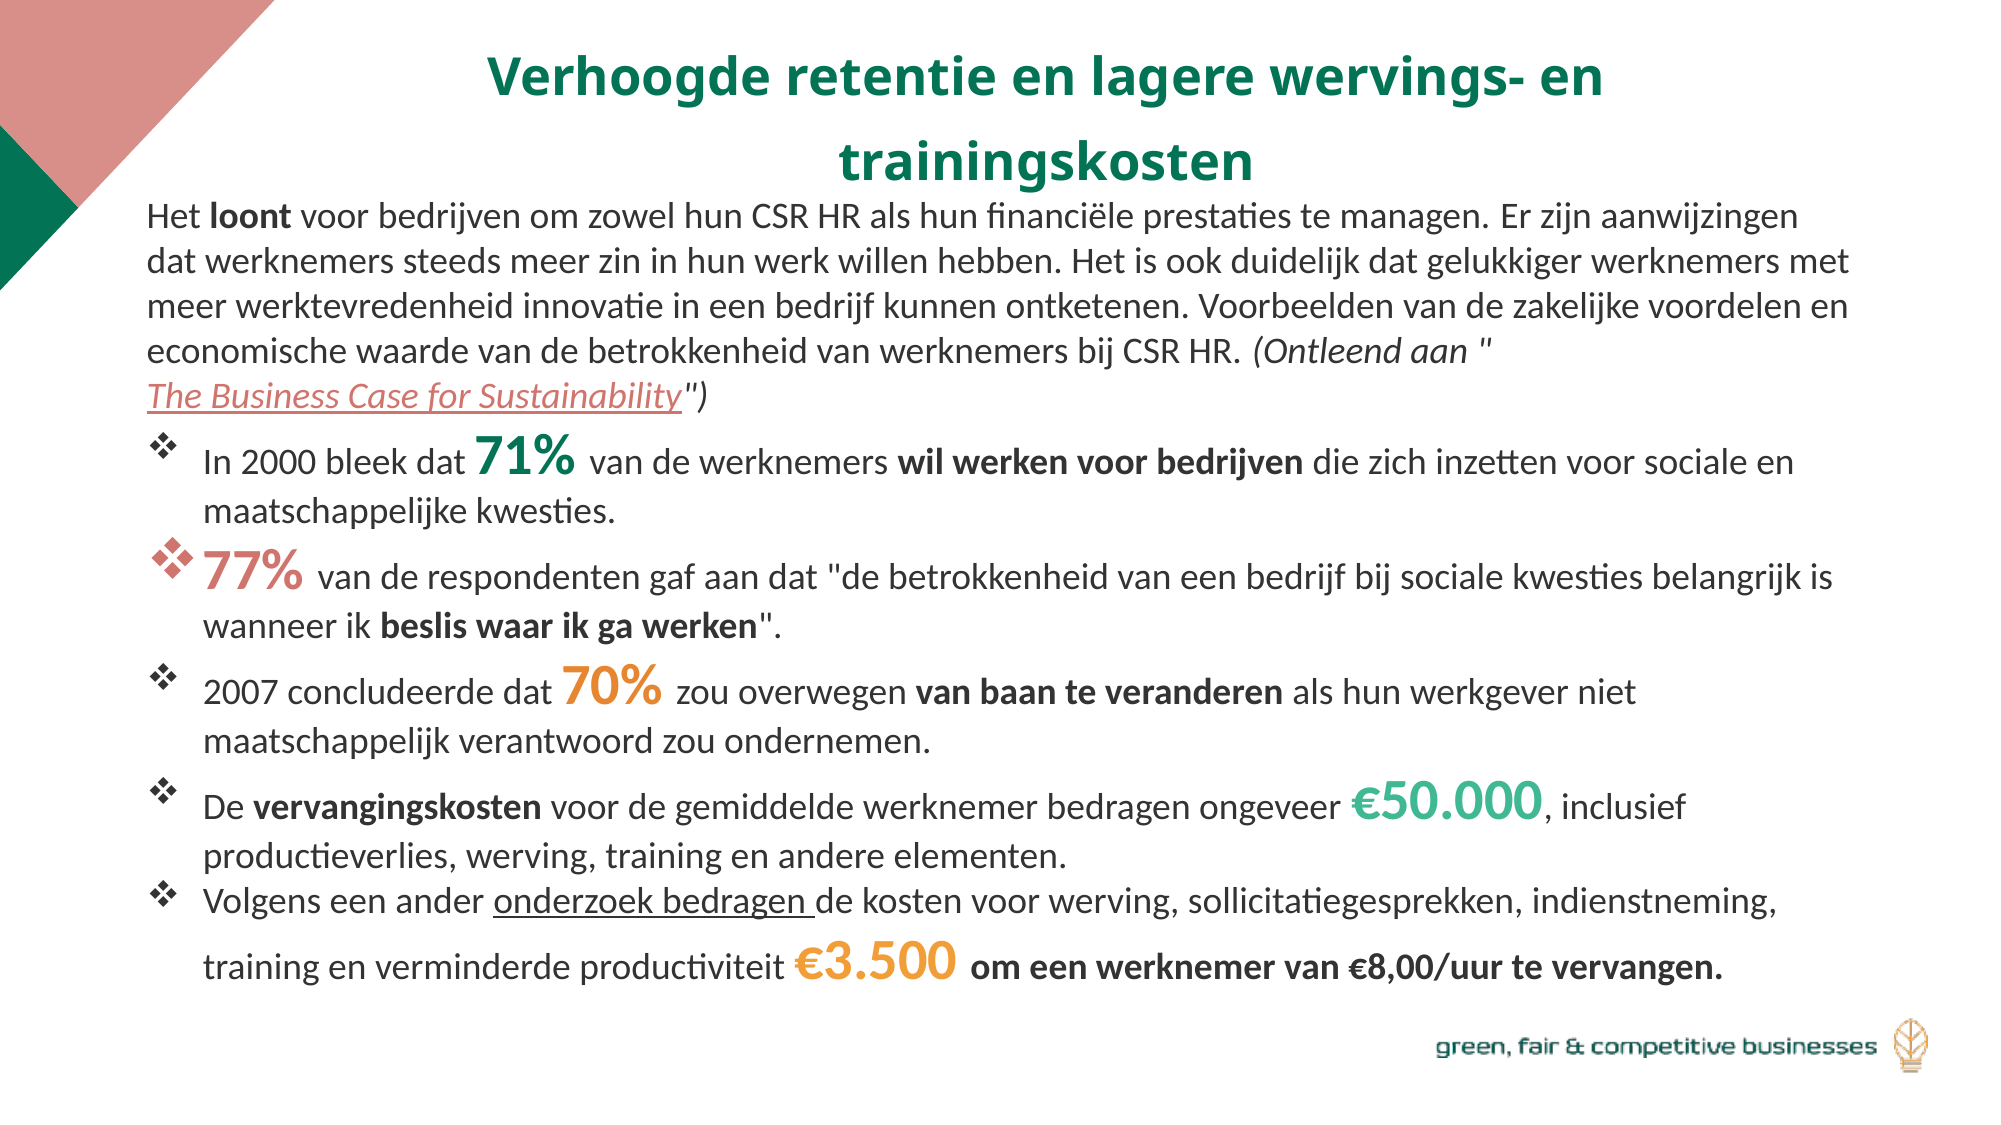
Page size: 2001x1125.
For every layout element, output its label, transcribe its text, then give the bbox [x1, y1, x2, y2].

picture [1395, 1005, 1937, 1086]
list Het loont voor bedrijven om zowel hun CSR HR als hun financiële prestaties te managen. Er zijn aanwijzingen dat werknemers steeds meer zin in hun werk willen hebben. Het is ook duidelijk dat gelukkiger werknemers met meer werktevredenheid innovatie in een bedrijf kunnen ontketenen. Voorbeelden van de zakelijke voordelen en economische waarde van de betrokkenheid van werknemers bij CSR HR. (Ontleend aan "The Business Case for Sustainability") In 2000 bleek dat 71% van de werknemers wil werken voor bedrijven die zich inzetten voor sociale en maatschappelijke kwesties. 77% van de respondenten gaf aan dat "de betrokkenheid van een bedrijf bij sociale kwesties belangrijk is wanneer ik beslis waar ik ga werken". 2007 concludeerde dat 70% zou overwegen van baan te veranderen als hun werkgever niet maatschappelijk verantwoord zou ondernemen. De vervangingskosten voor de gemiddelde werknemer bedragen ongeveer €50.000, inclusief productieverlies, werving, training en andere elementen. Volgens een ander onderzoek bedragen de kosten voor werving, sollicitatiegesprekken, indienstneming, training en verminderde productiviteit €3.500 om een werknemer van €8,00/uur te vervangen. [131, 183, 1869, 839]
list Verhoogde retentie en lagere wervings- en trainingskosten [312, 17, 1780, 183]
